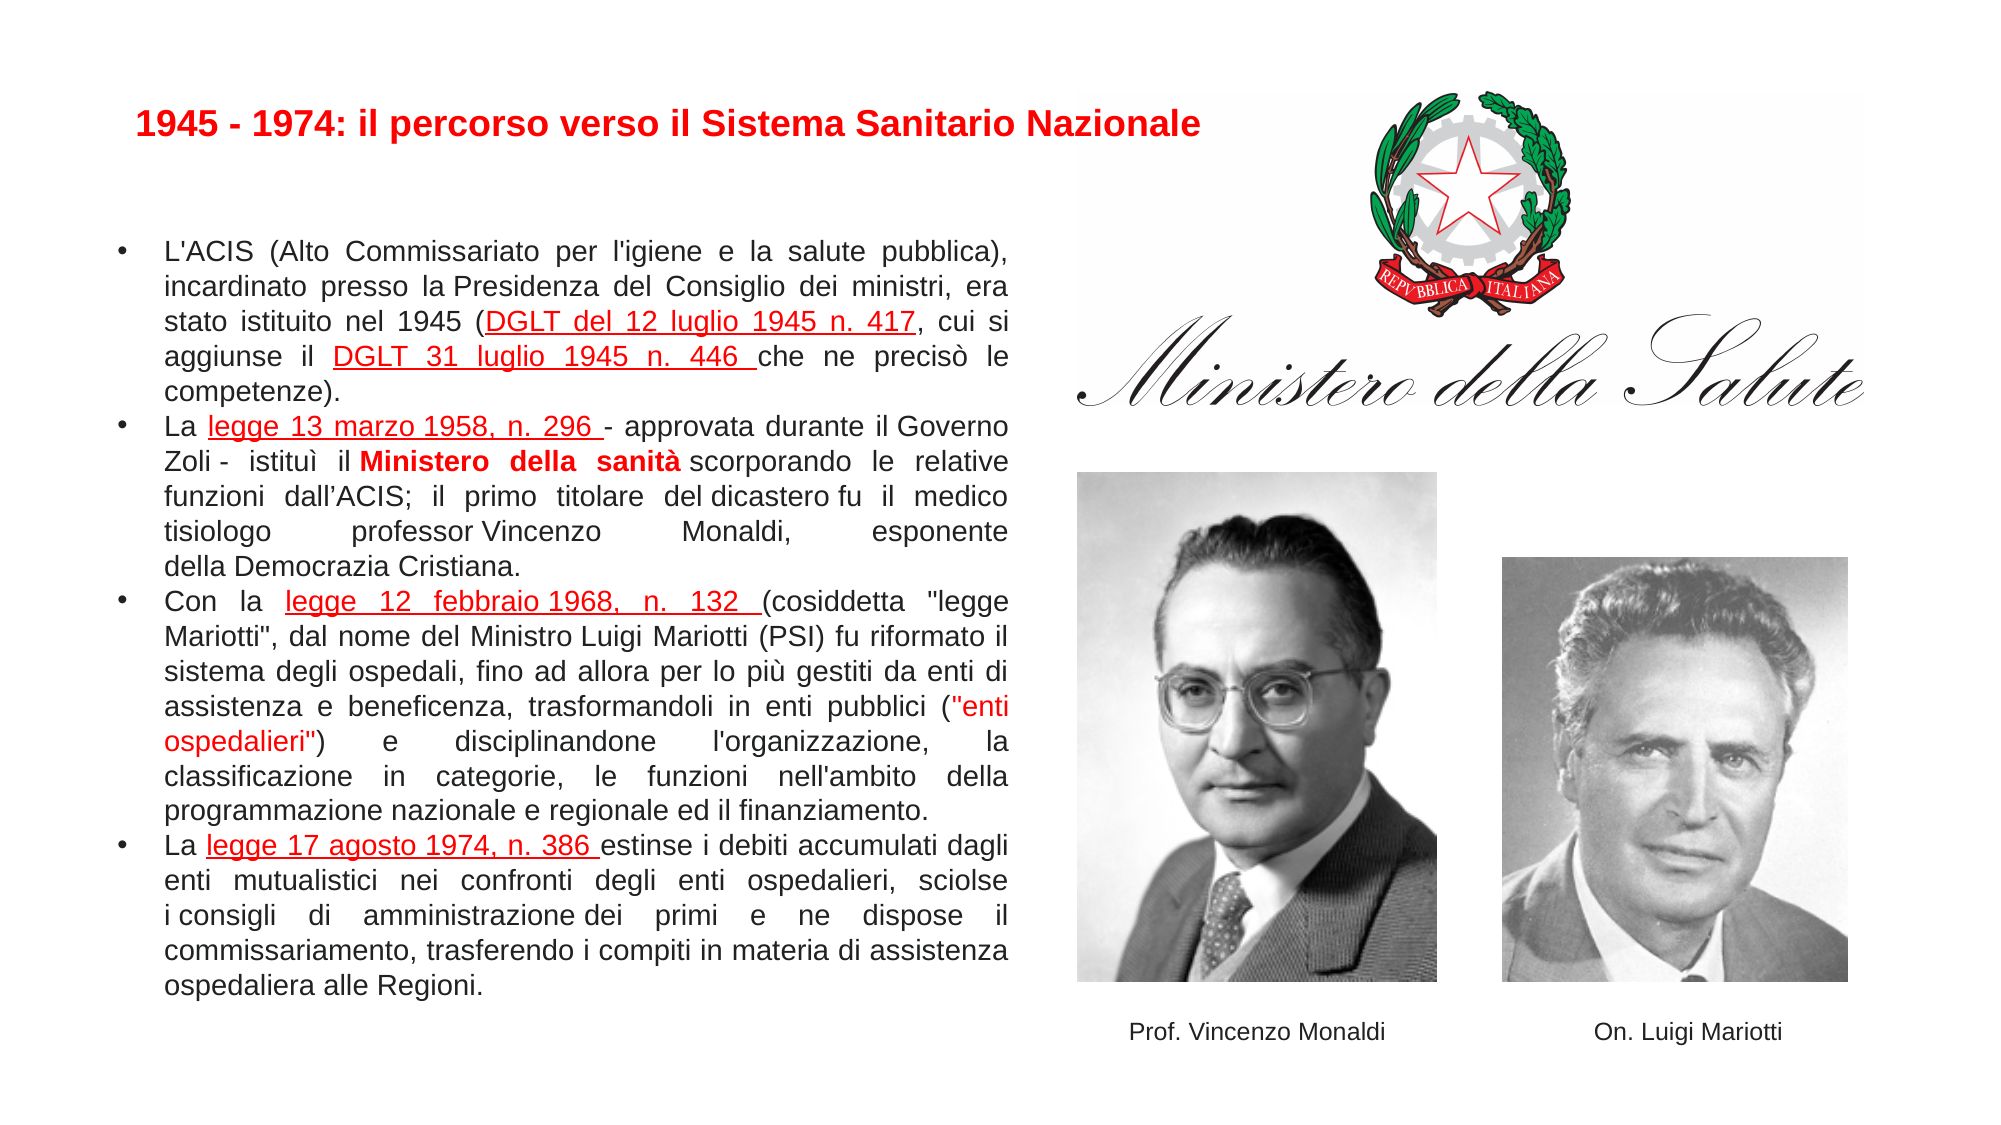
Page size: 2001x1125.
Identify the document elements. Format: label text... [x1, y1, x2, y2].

text_box On. Luigi Mariotti [1560, 1007, 1824, 1053]
picture [1077, 91, 1864, 406]
text_box 1945 - 1974: il percorso verso il Sistema Sanitario Nazionale [120, 91, 1077, 152]
text_box L'ACIS (Alto Commissariato per l'igiene e la salute pubblica), incardinato presso la Presidenza del Consiglio dei ministri, era stato istituito nel 1945 (DGLT del 12 luglio 1945 n. 417, cui si aggiunse il DGLT 31 luglio 1945 n. 446 che ne precisò le competenze). La legge 13 marzo 1958, n. 296 - approvata durante il Governo Zoli - istituì il Ministero della sanità scorporando le relative funzioni dall’ACIS; il primo titolare del dicastero fu il medico tisiologo professor Vincenzo Monaldi, esponente della Democrazia Cristiana. Con la legge 12 febbraio 1968, n. 132 (cosiddetta "legge Mariotti", dal nome del Ministro Luigi Mariotti (PSI) fu riformato il sistema degli ospedali, fino ad allora per lo più gestiti da enti di assistenza e beneficenza, trasformandoli in enti pubblici ("enti ospedalieri") e disciplinandone l'organizzazione, la classificazione in categorie, le funzioni nell'ambito della programmazione nazionale e regionale ed il finanziamento. La legge 17 agosto 1974, n. 386 estinse i debiti accumulati dagli enti mutualistici nei confronti degli enti ospedalieri, sciolse i consigli di amministrazione dei primi e ne dispose il commissariamento, trasferendo i compiti in materia di assistenza ospedaliera alle Regioni. [102, 224, 1025, 1009]
picture [1502, 557, 1848, 983]
text_box Prof. Vincenzo Monaldi [1077, 1007, 1437, 1053]
picture [1077, 472, 1438, 983]
